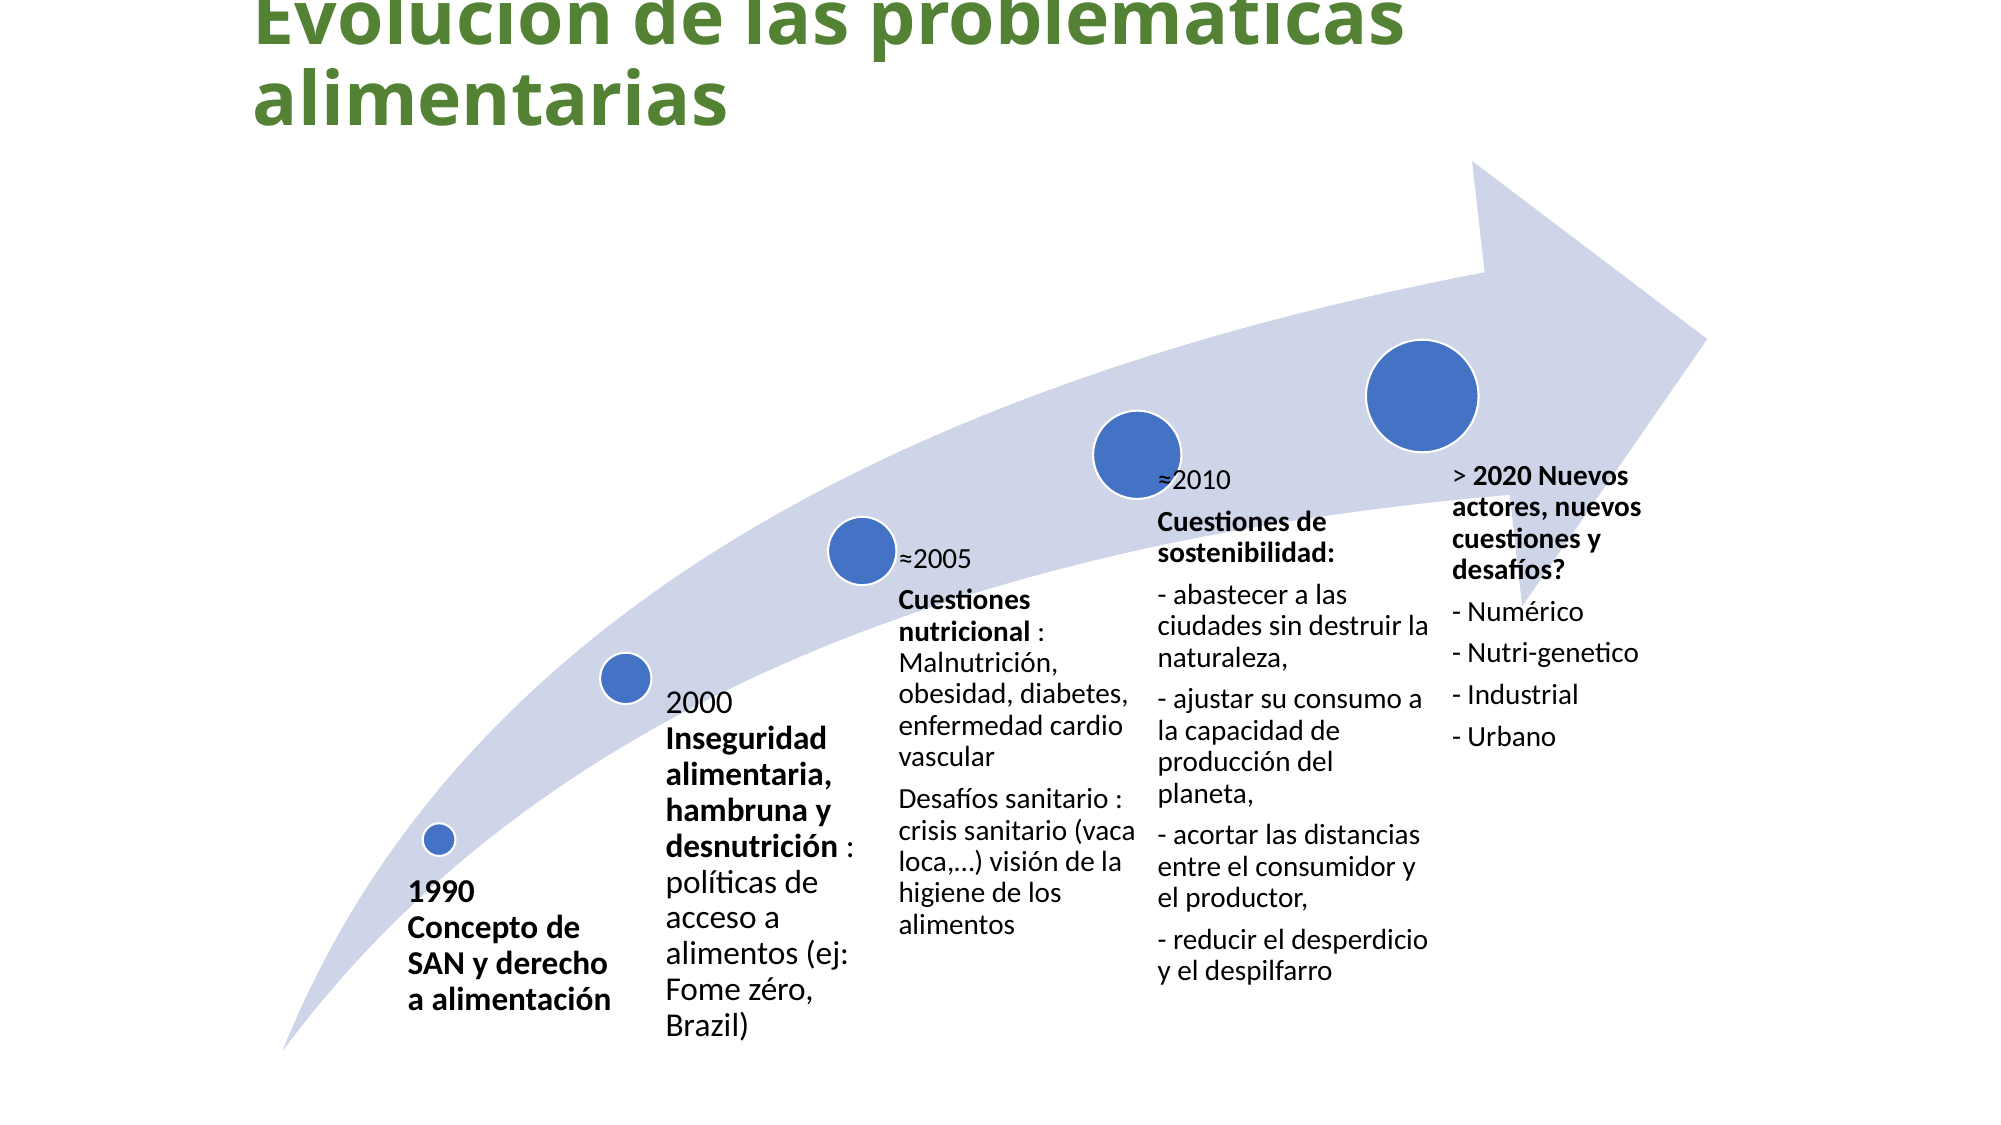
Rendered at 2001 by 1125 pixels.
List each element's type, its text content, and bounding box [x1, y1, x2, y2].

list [291, 42, 1717, 1125]
title Evolucion de las problematicas alimentarias [237, 0, 1803, 123]
